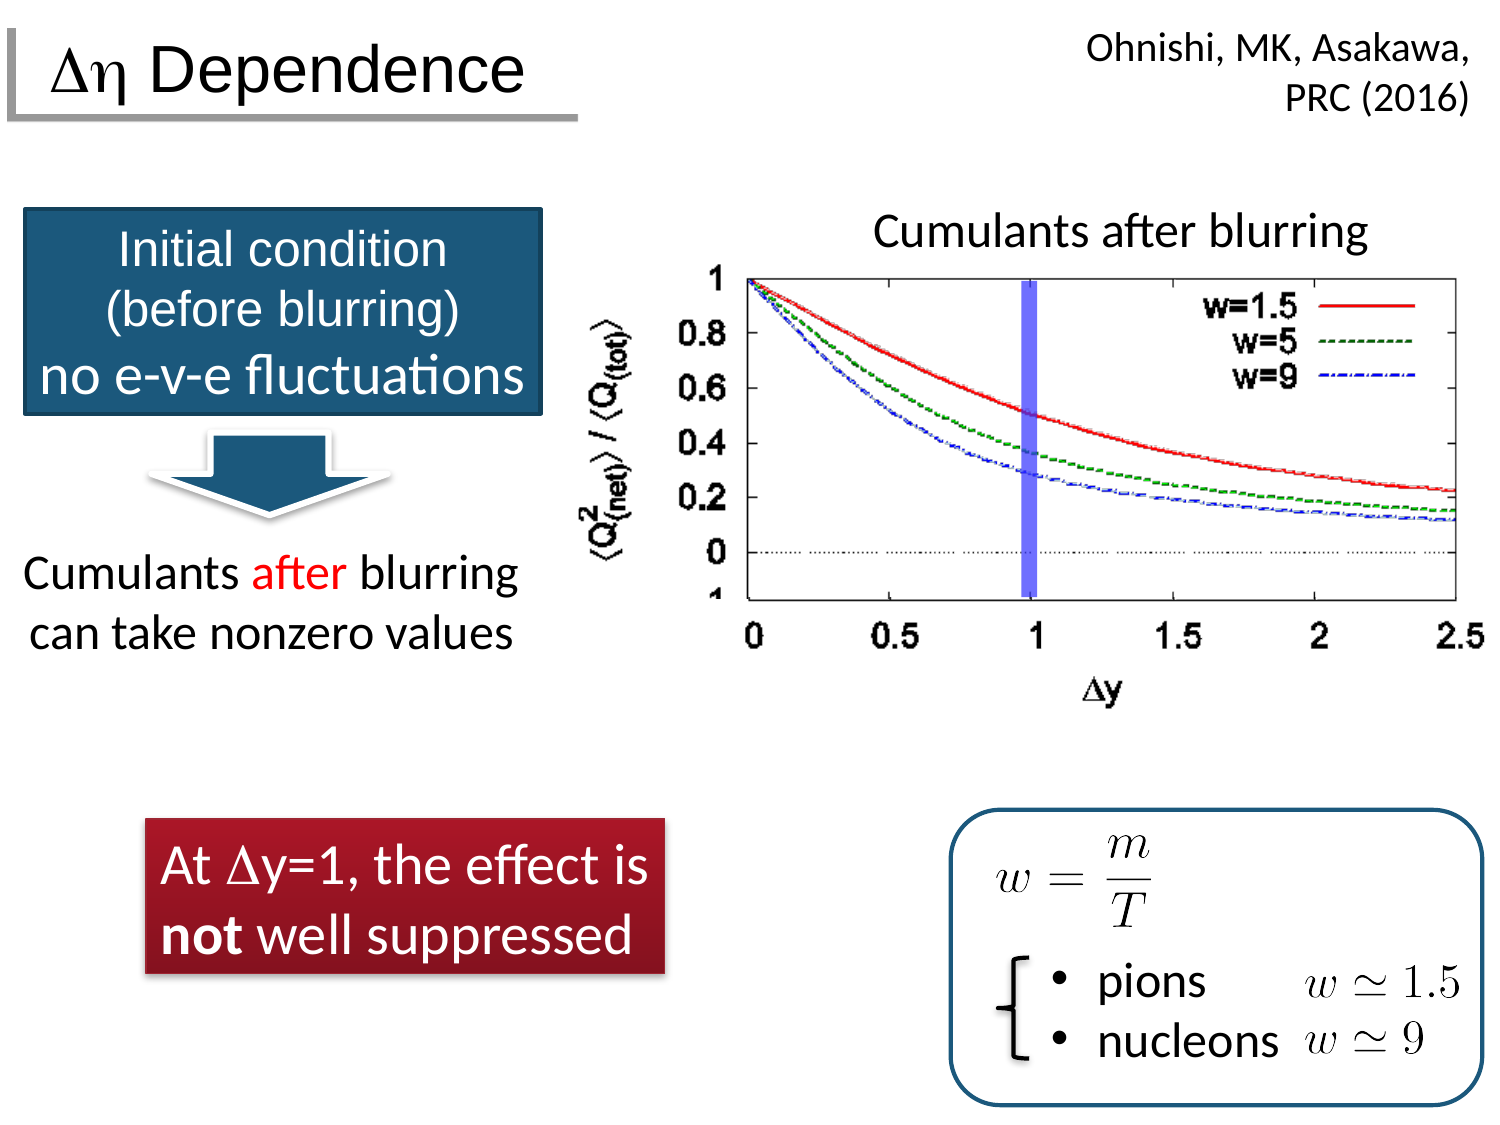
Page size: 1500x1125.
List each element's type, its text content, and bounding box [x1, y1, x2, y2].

picture [1305, 1021, 1423, 1054]
text_box [995, 955, 1030, 1061]
text_box At Dy=1, the effect is not well suppressed [145, 818, 665, 974]
title Dh Dependence [15, 17, 589, 115]
picture [996, 835, 1151, 927]
text_box Ohnishi, MK, Asakawa, PRC (2016) [1071, 12, 1486, 128]
text_box Cumulants after blurring can take nonzero values [8, 532, 535, 668]
picture [1305, 964, 1459, 998]
text_box [148, 429, 391, 519]
text_box Initial condition (before blurring) no e-v-e fluctuations [23, 207, 543, 416]
picture [578, 240, 1500, 721]
text_box [948, 807, 1485, 1108]
text_box pions nucleons [1036, 939, 1295, 1075]
text_box Cumulants after blurring [858, 190, 1385, 239]
